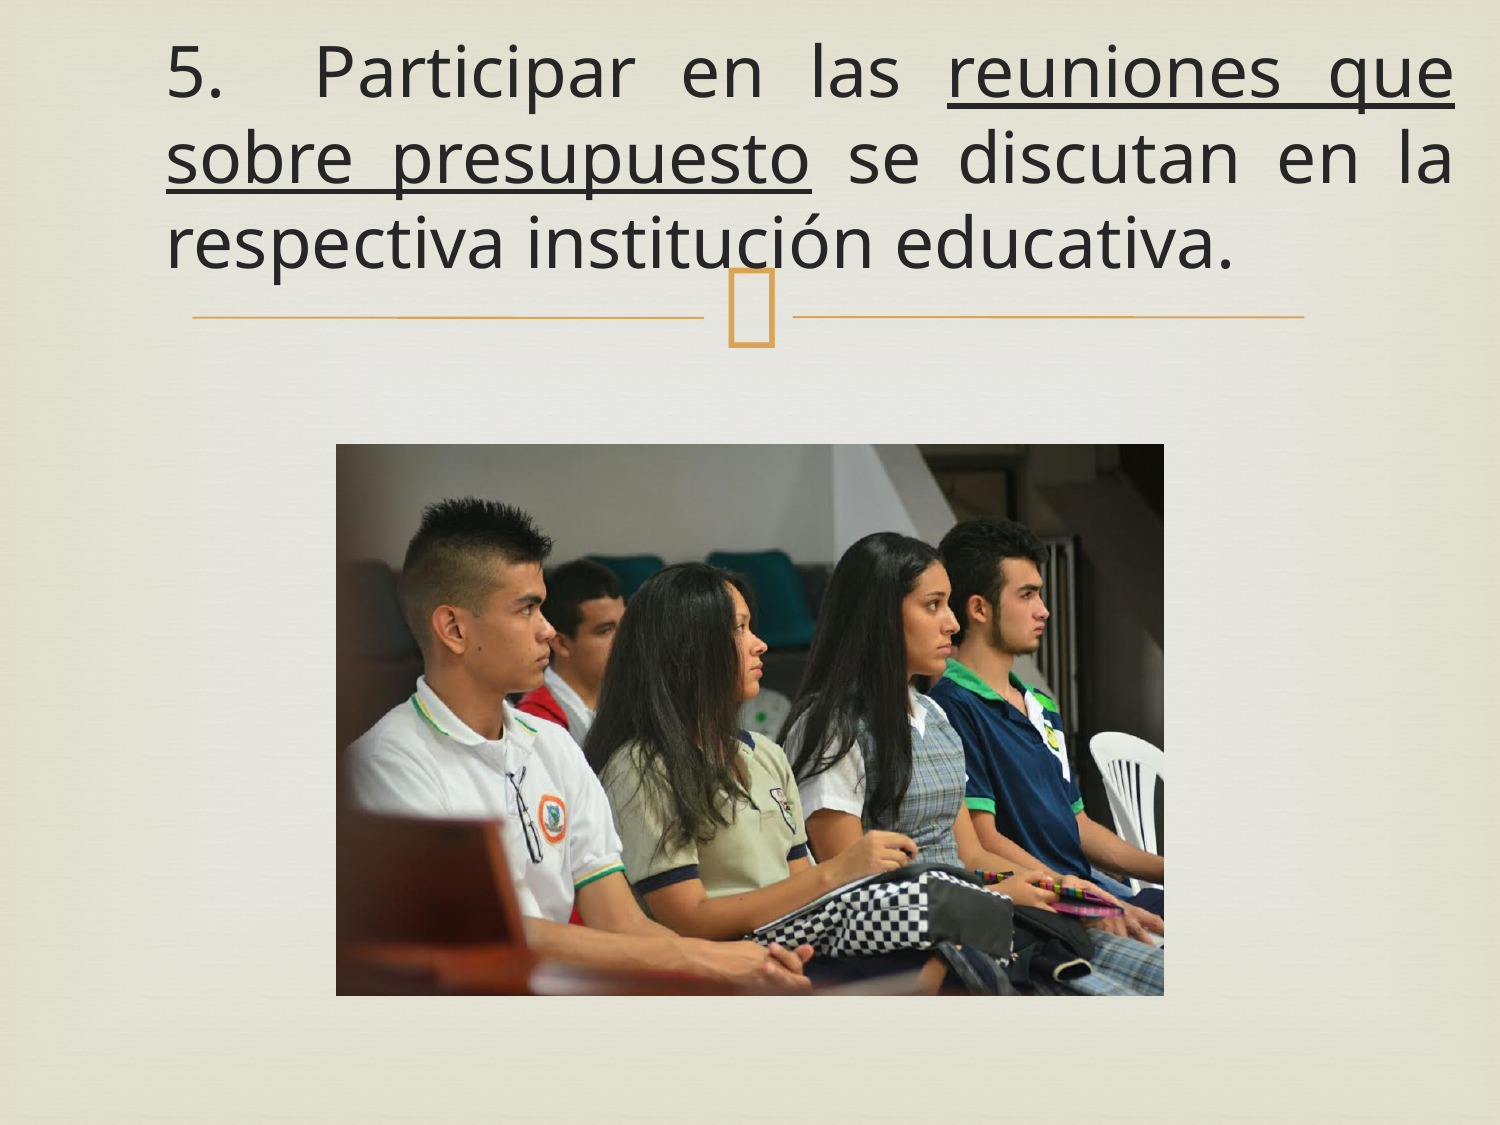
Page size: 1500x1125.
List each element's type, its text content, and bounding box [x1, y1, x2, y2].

picture [335, 443, 1164, 997]
list 5. Participar en las reuniones que sobre presupuesto se discutan en la respectiva institución educativa. [29, 19, 1471, 291]
